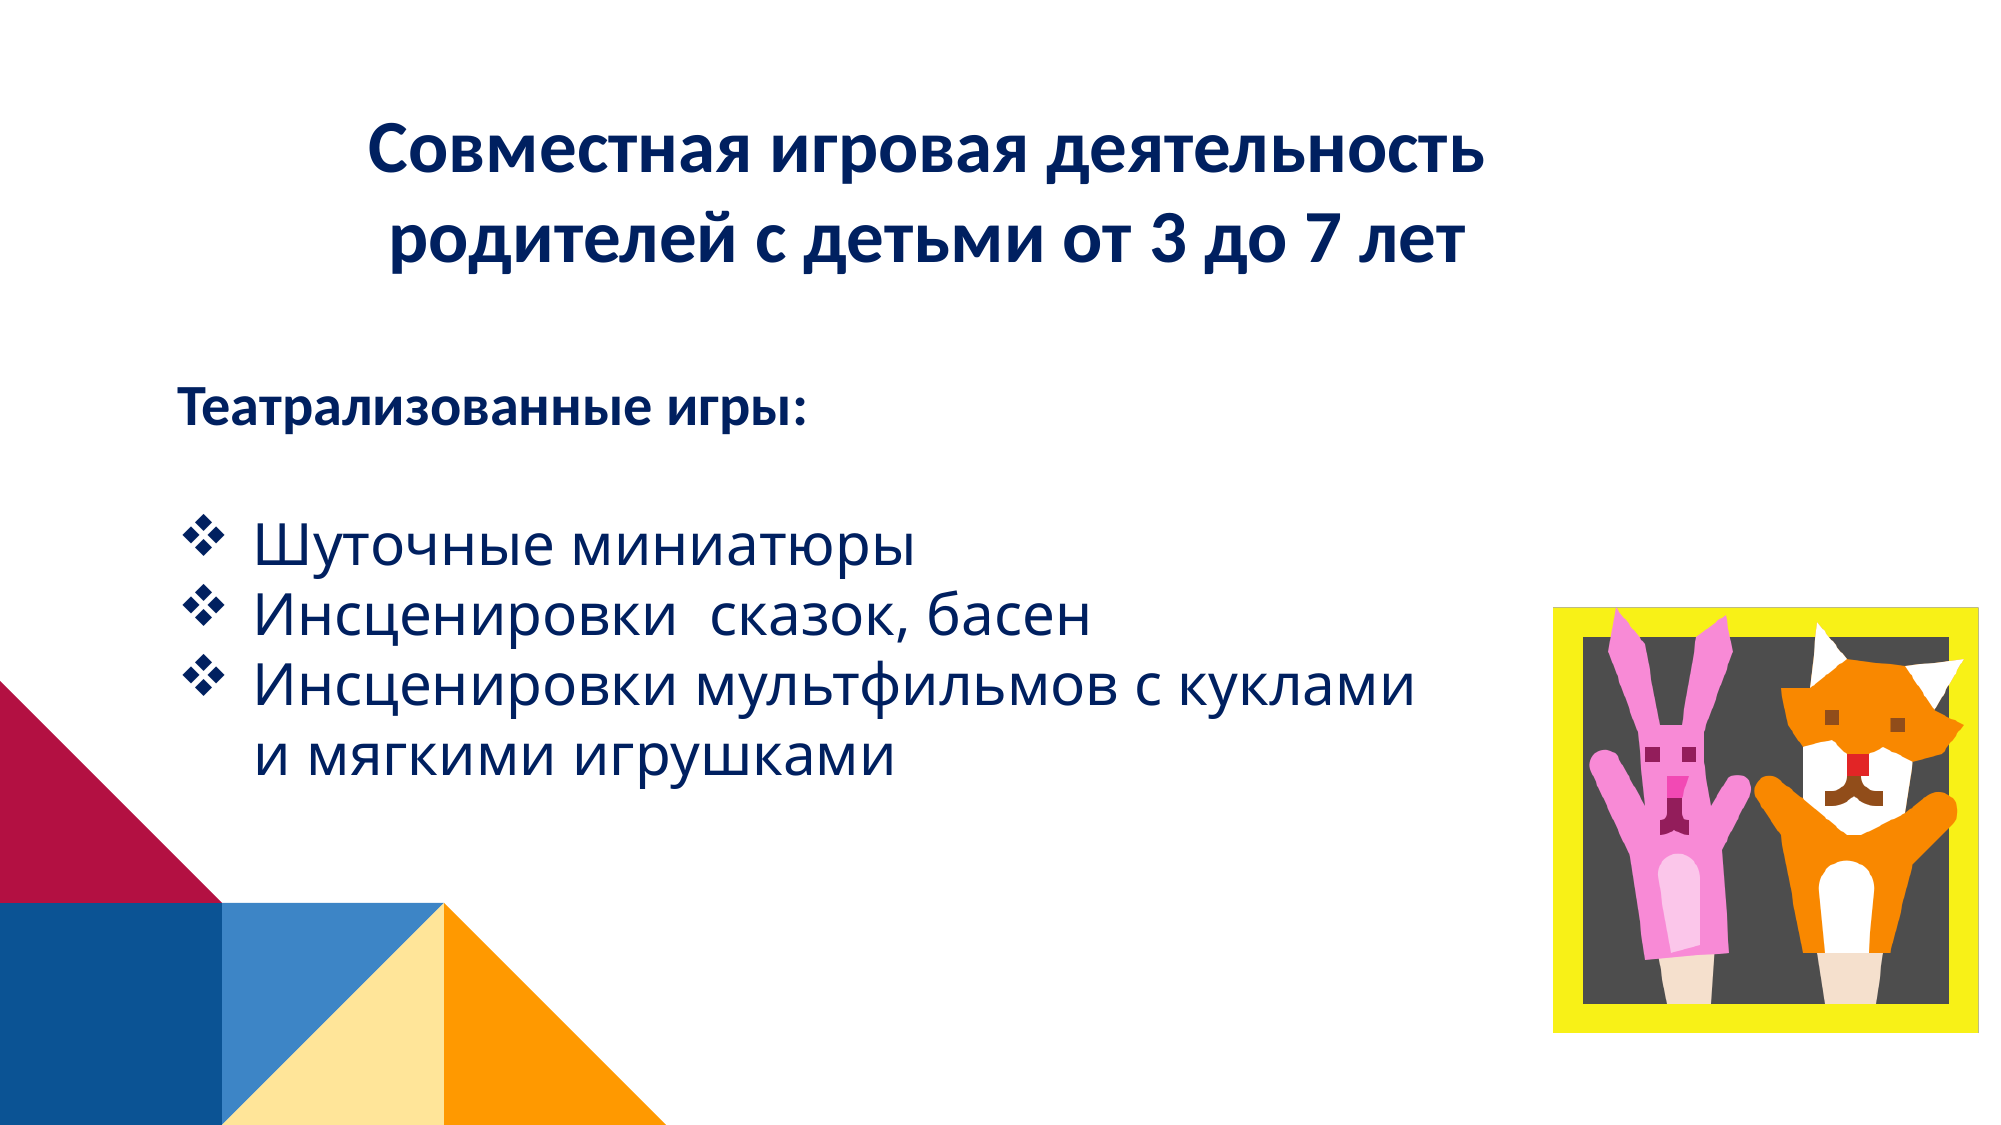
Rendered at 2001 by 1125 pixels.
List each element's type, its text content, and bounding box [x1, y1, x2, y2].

text_box Совместная игровая деятельность родителей с детьми от 3 до 7 лет Театрализованные игры: Шуточные миниатюры Инсценировки сказок, басен Инсценировки мультфильмов с куклами и мягкими игрушками [162, 0, 1692, 955]
picture [1531, 585, 2000, 1055]
